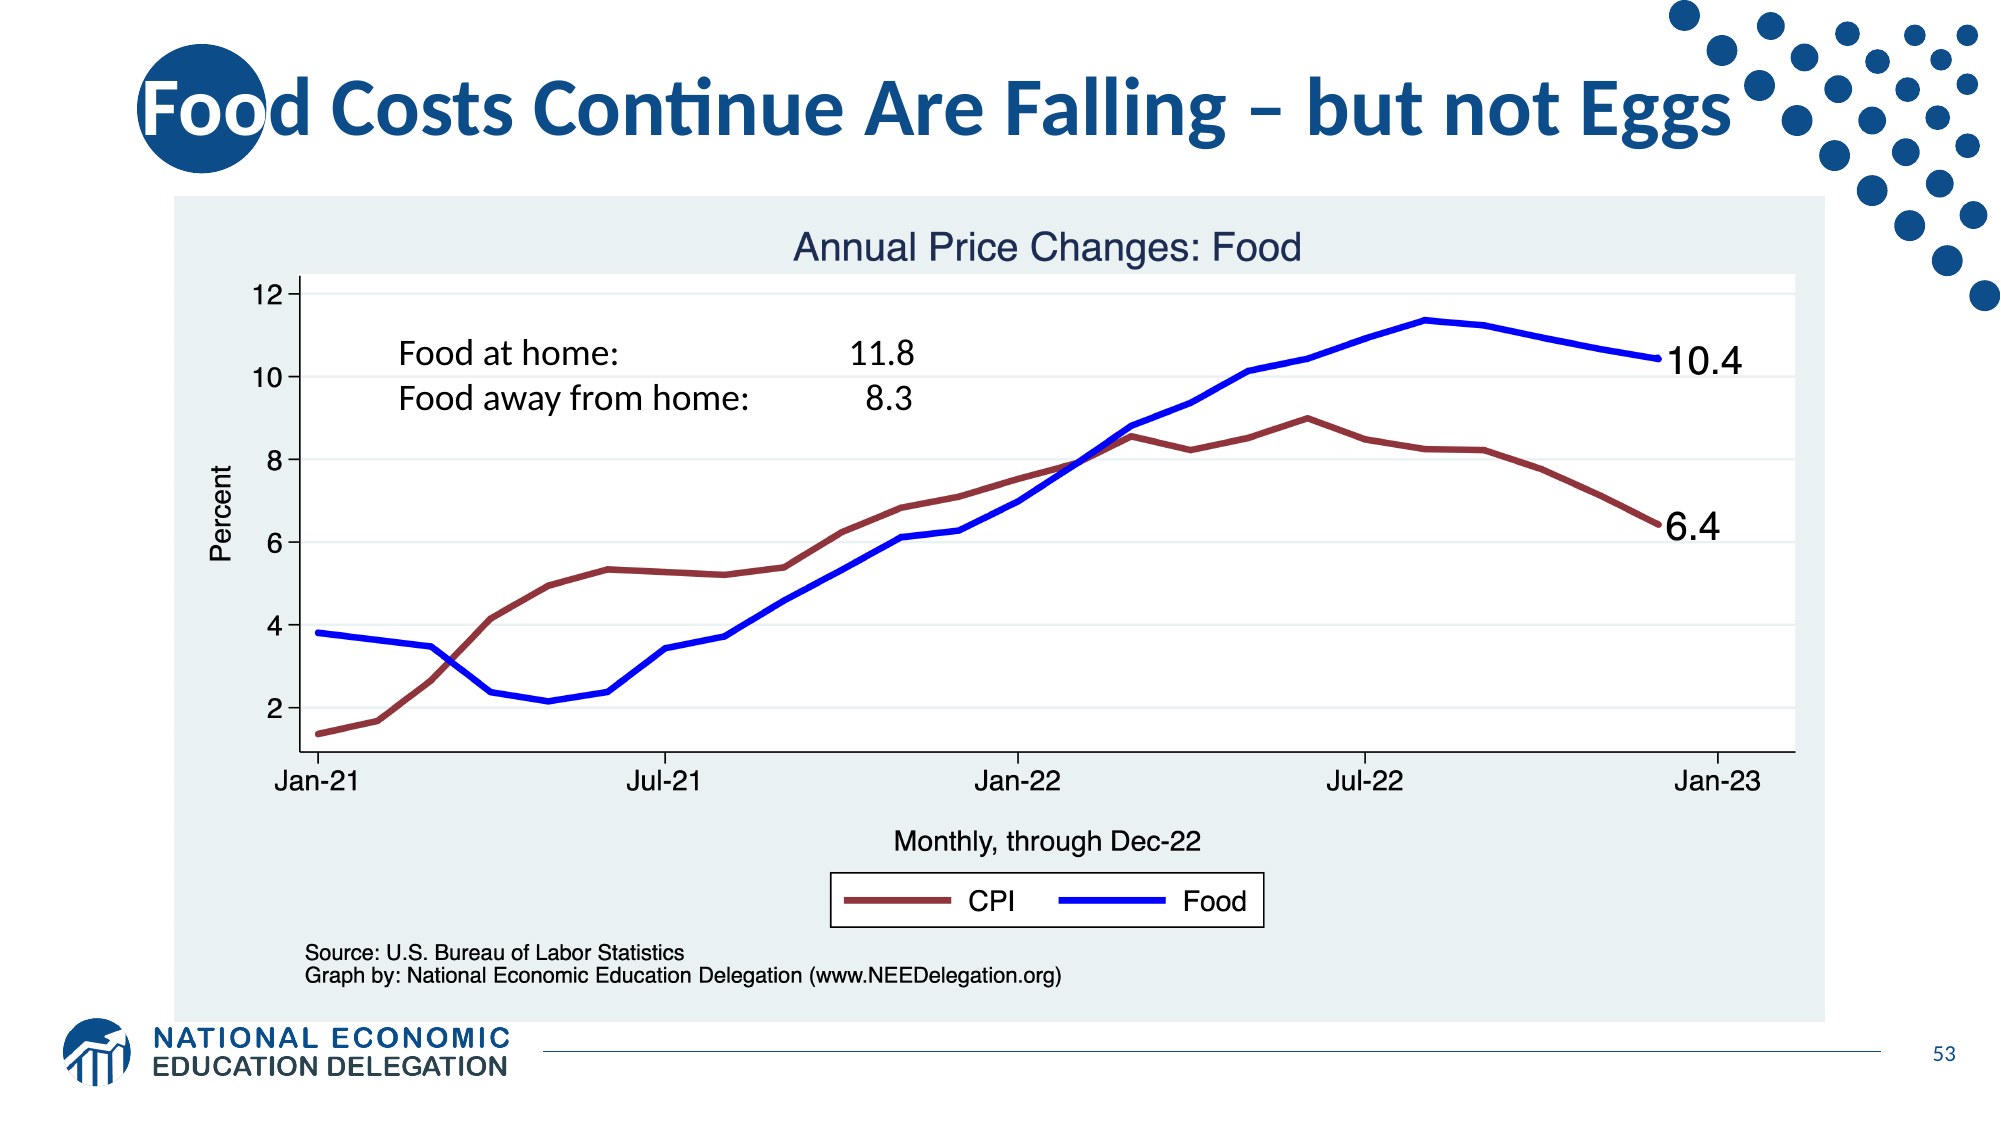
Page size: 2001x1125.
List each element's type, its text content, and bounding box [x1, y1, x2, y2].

title Food Costs Continue Are Falling – but not Eggs [126, 0, 1852, 218]
slide_number 53 [1521, 1022, 1972, 1082]
picture [55, 1013, 520, 1091]
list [174, 196, 1825, 1022]
